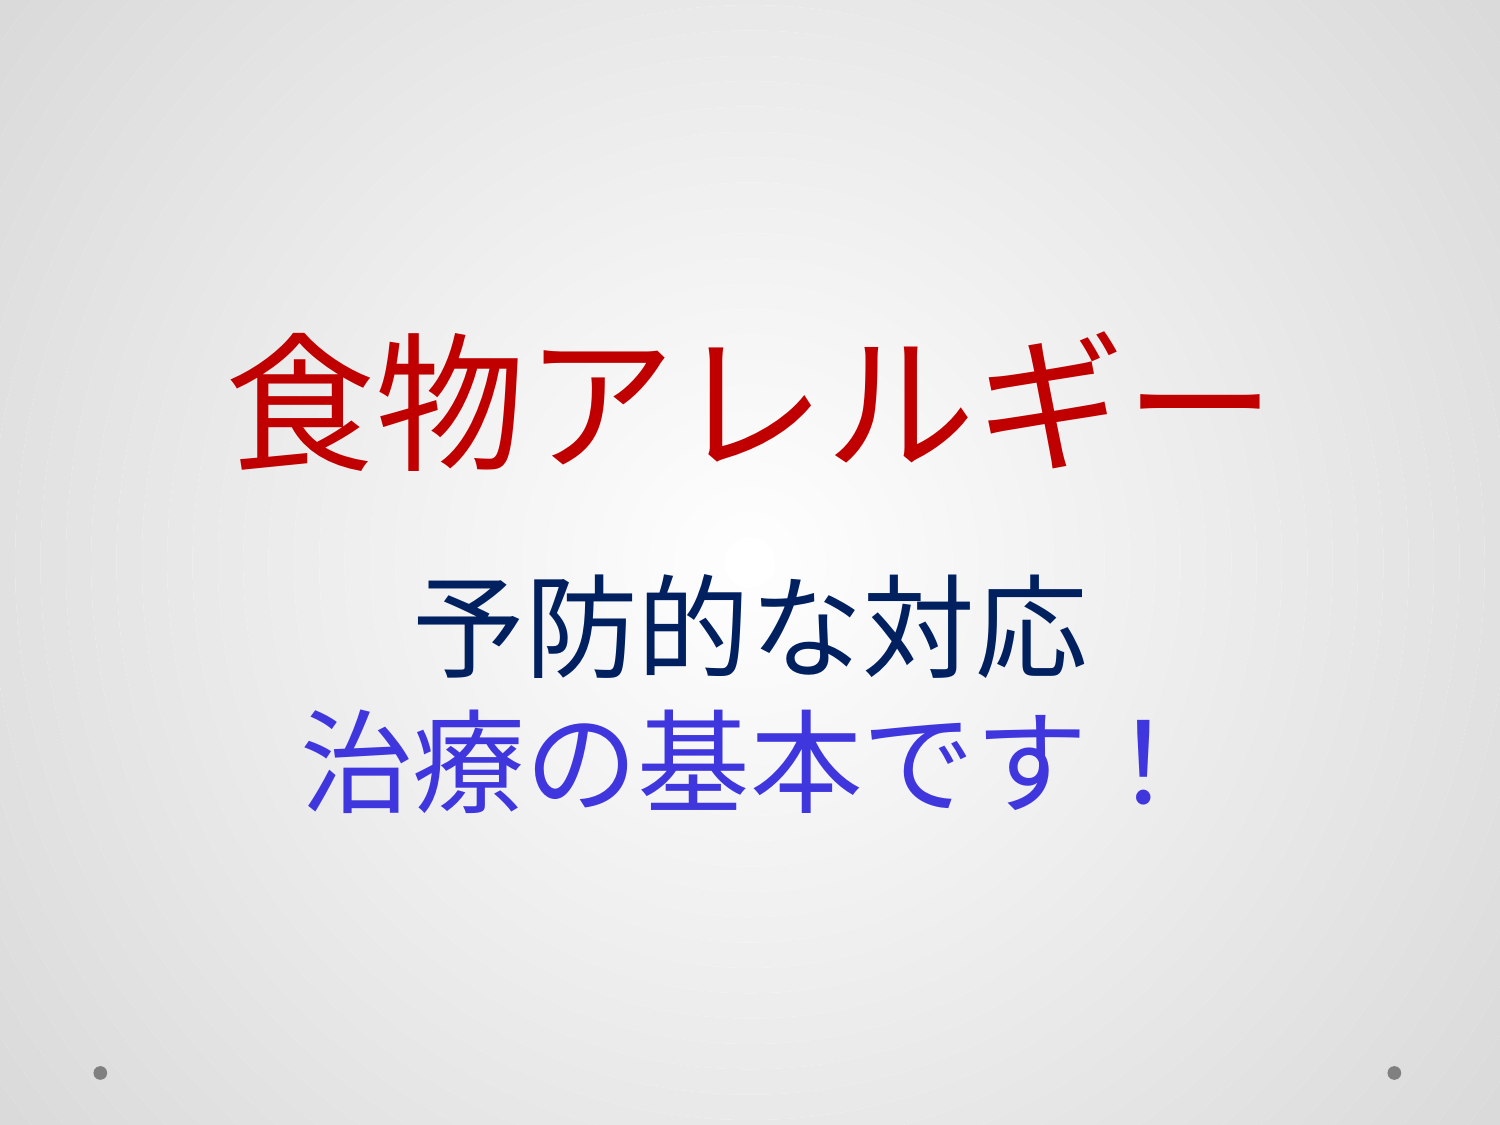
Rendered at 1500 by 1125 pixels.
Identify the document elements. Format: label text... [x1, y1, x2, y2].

text_box 食物アレルギー 予防的な対応 治療の基本です！ [0, 231, 1500, 835]
